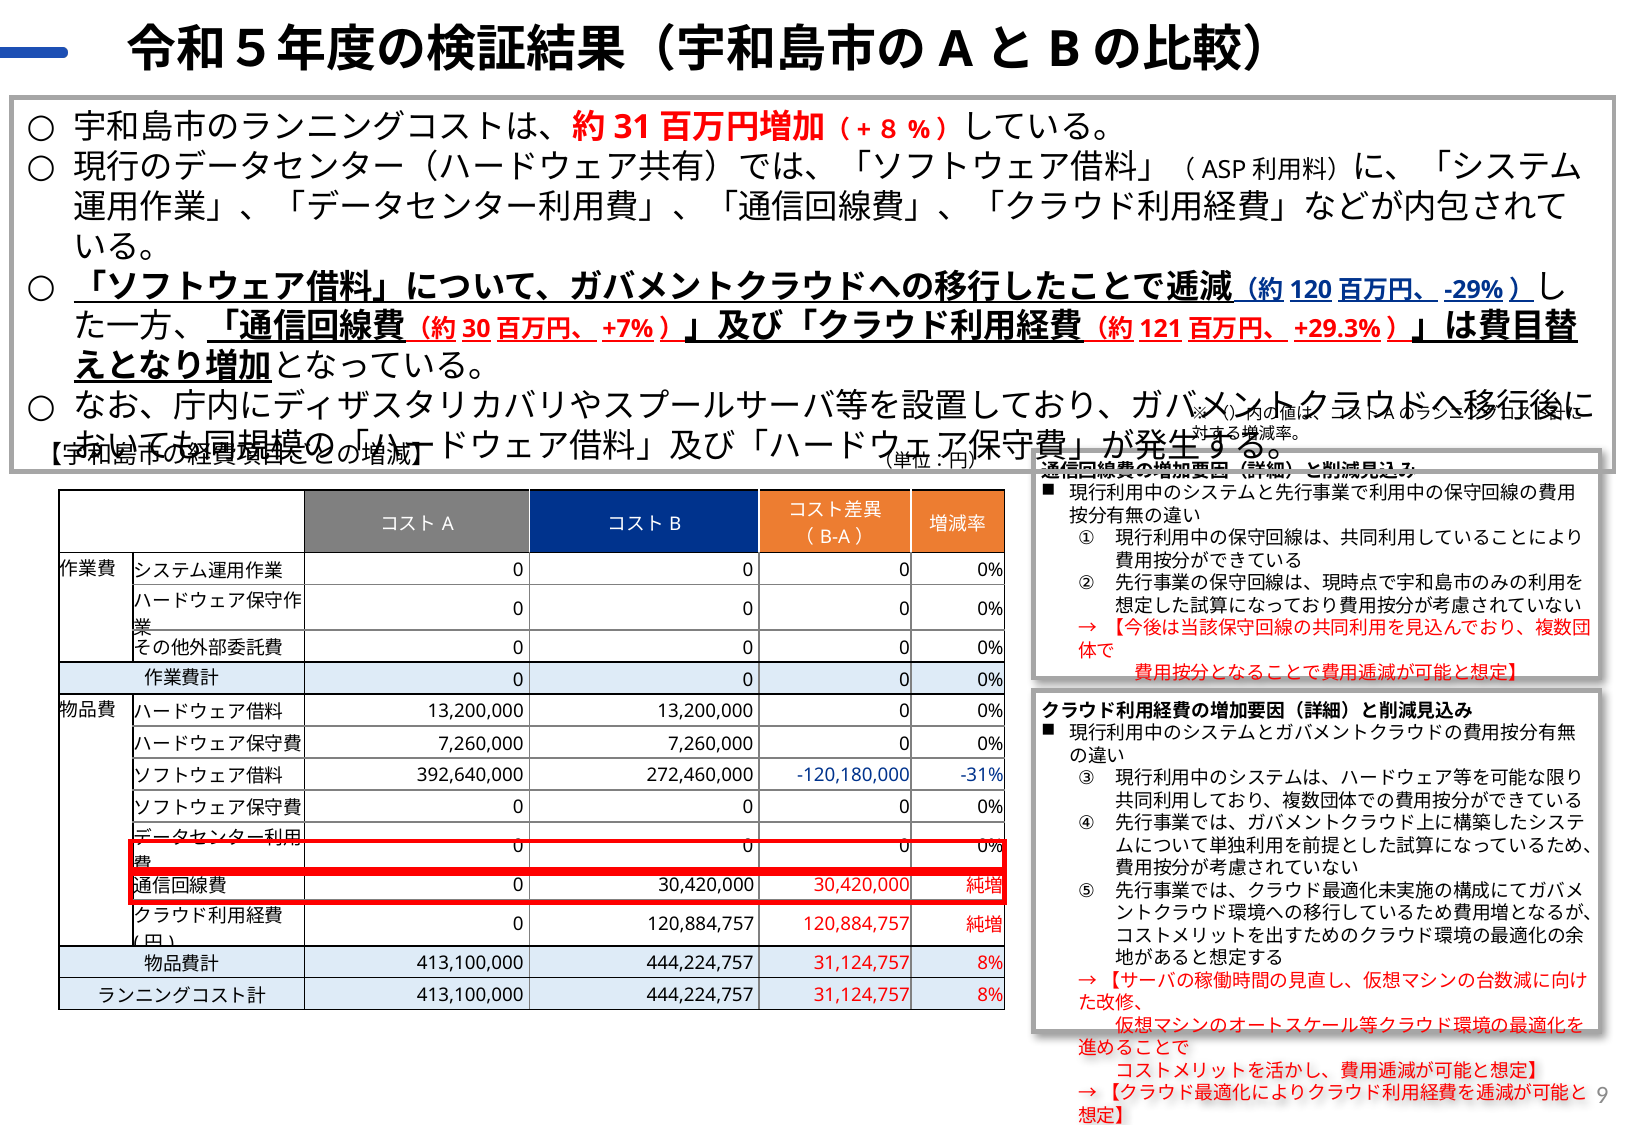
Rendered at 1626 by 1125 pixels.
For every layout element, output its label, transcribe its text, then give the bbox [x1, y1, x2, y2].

table_cell 8% [912, 978, 1004, 1009]
table_cell ランニングコスト計 [60, 978, 304, 1009]
table_header コスト差異 （B-A） [760, 491, 910, 552]
table_cell 272,460,000 [530, 759, 758, 789]
table_cell 0 [760, 823, 910, 840]
table_header 増減率 [912, 491, 1004, 552]
table_cell 0 [530, 791, 758, 821]
table_cell 0 [760, 663, 910, 693]
table_cell クラウド利用経費(円) [134, 903, 304, 945]
table_cell データセンター利用費 [134, 823, 304, 840]
table_header コストB [530, 491, 758, 552]
table_cell 413,100,000 [305, 947, 529, 977]
table_cell -120,180,000 [760, 759, 910, 789]
table_cell 13,200,000 [305, 695, 529, 725]
table_cell 444,224,757 [530, 947, 758, 977]
table_cell 0 [530, 823, 758, 840]
table_cell 0% [912, 585, 1004, 629]
table_cell 0 [305, 631, 529, 661]
table_cell 8% [912, 947, 1004, 977]
text_box 通信回線費の増加要因（詳細）と削減見込み 現行利用中のシステムと先行事業で利用中の保守回線の費用按分有無の違い 現行利用中の保守回線は、共同利用していることにより費用按分ができている 先行事業の保守回線は、現時点で宇和島市のみの利用を想定した試算になっており費用按分が考慮されていない → 【今後は当該保守回線の共同利用を見込んでおり、複数団体で 費用按分となることで費用逓減が可能と想定】 [1033, 472, 1601, 678]
table_cell 純増 [912, 903, 1004, 945]
text_box （単位：円） [859, 440, 1003, 479]
table_cell 0% [912, 553, 1004, 584]
table_cell 13,200,000 [530, 695, 758, 725]
table_cell ハードウェア保守費 [134, 727, 304, 757]
table_cell 7,260,000 [530, 727, 758, 757]
table_cell 0% [912, 727, 1004, 757]
table_cell -31% [912, 759, 1004, 789]
table_cell 0 [760, 585, 910, 629]
table_cell 物品費 [60, 695, 132, 945]
table_cell ハードウェア借料 [134, 695, 304, 725]
table_cell 0 [530, 585, 758, 629]
table_cell 0 [760, 553, 910, 584]
table_cell 120,884,757 [530, 903, 758, 945]
table_cell 31,124,757 [760, 947, 910, 977]
table_cell 0% [912, 791, 1004, 821]
text_box [130, 840, 1006, 870]
text_box ※（）内の値は、コストAのランニングコスト計に対する増減率。 [1176, 395, 1615, 451]
table_cell 0 [760, 791, 910, 821]
table_cell 0 [305, 585, 529, 629]
table_cell 0 [530, 553, 758, 584]
table_cell ソフトウェア借料 [134, 759, 304, 789]
table_cell 0 [305, 663, 529, 693]
table_cell 0% [912, 663, 1004, 693]
table_cell その他外部委託費 [134, 631, 304, 661]
table_cell 作業費 [60, 553, 132, 661]
table_cell 0 [760, 631, 910, 661]
picture [0, 47, 68, 58]
table_cell 31,124,757 [760, 978, 910, 1009]
table_cell 作業費計 [60, 663, 304, 693]
text_box [130, 873, 1006, 903]
text_box 【宇和島市の経費項目ごとの増減】 [22, 431, 452, 476]
table_cell 0 [305, 823, 529, 840]
text_box クラウド利用経費の増加要因（詳細）と削減見込み 現行利用中のシステムとガバメントクラウドの費用按分有無の違い 現行利用中のシステムは、ハードウェア等を可能な限り共同利用しており、複数団体での費用按分ができている 先行事業では、ガバメントクラウド上に構築したシステムについて単独利用を前提とした試算になっているため、費用按分が考慮されていない 先行事業では、クラウド最適化未実施の構成にてガバメントクラウド環境への移行しているため費用増となるが、コストメリットを出すためのクラウド環境の最適化の余地があると想定する →【サーバの稼働時間の見直し、仮想マシンの台数減に向けた改修、 仮想マシンのオートスケール等クラウド環境の最適化を進めることで コストメリットを活かし、費用逓減が可能と想定】 → 【クラウド最適化によりクラウド利用経費を逓減が可能と想定】 [1033, 690, 1601, 1032]
text_box 宇和島市のランニングコストは、約31百万円増加（+８%）している。 現行のデータセンター（ハードウェア共有）では、「ソフトウェア借料」（ASP利用料）に、「システム運用作業」、「データセンター利用費」、「通信回線費」、「クラウド利用経費」などが内包されている。 「ソフトウェア借料」について、ガバメントクラウドへの移行したことで逓減（約120百万円、-29%）した一方、「通信回線費（約30百万円、+7%）」及び「クラウド利用経費（約121百万円、+29.3%）」は費目替えとなり増加となっている。 なお、庁内にディザスタリカバリやスプールサーバ等を設置しており、ガバメントクラウドへ移行後においても同規模の「ハードウェア借料」及び「ハードウェア保守費」が発生する。 [11, 97, 1614, 472]
table_cell 0 [760, 695, 910, 725]
table_cell 0 [305, 553, 529, 584]
table_cell 120,884,757 [760, 903, 910, 945]
table_header コストA [305, 491, 529, 552]
table_cell 392,640,000 [305, 759, 529, 789]
table_cell 0% [912, 695, 1004, 725]
table_cell 7,260,000 [305, 727, 529, 757]
table_cell ハードウェア保守作業 [134, 585, 304, 629]
table_cell 413,100,000 [305, 978, 529, 1009]
table_cell 0 [305, 791, 529, 821]
title 令和５年度の検証結果（宇和島市のAとBの比較） [111, 0, 1625, 101]
table_cell ソフトウェア保守費 [134, 791, 304, 821]
table_cell 物品費計 [60, 947, 304, 977]
table_cell システム運用作業 [134, 553, 304, 584]
table_cell 0 [305, 903, 529, 945]
table_cell 0 [530, 663, 758, 693]
table_cell 0% [912, 631, 1004, 661]
table_cell 444,224,757 [530, 978, 758, 1009]
table_header [60, 491, 304, 552]
slide_number 9 [1257, 1063, 1624, 1124]
table_cell 0 [530, 631, 758, 661]
table_cell 0% [912, 823, 1004, 840]
table_cell 0 [760, 727, 910, 757]
